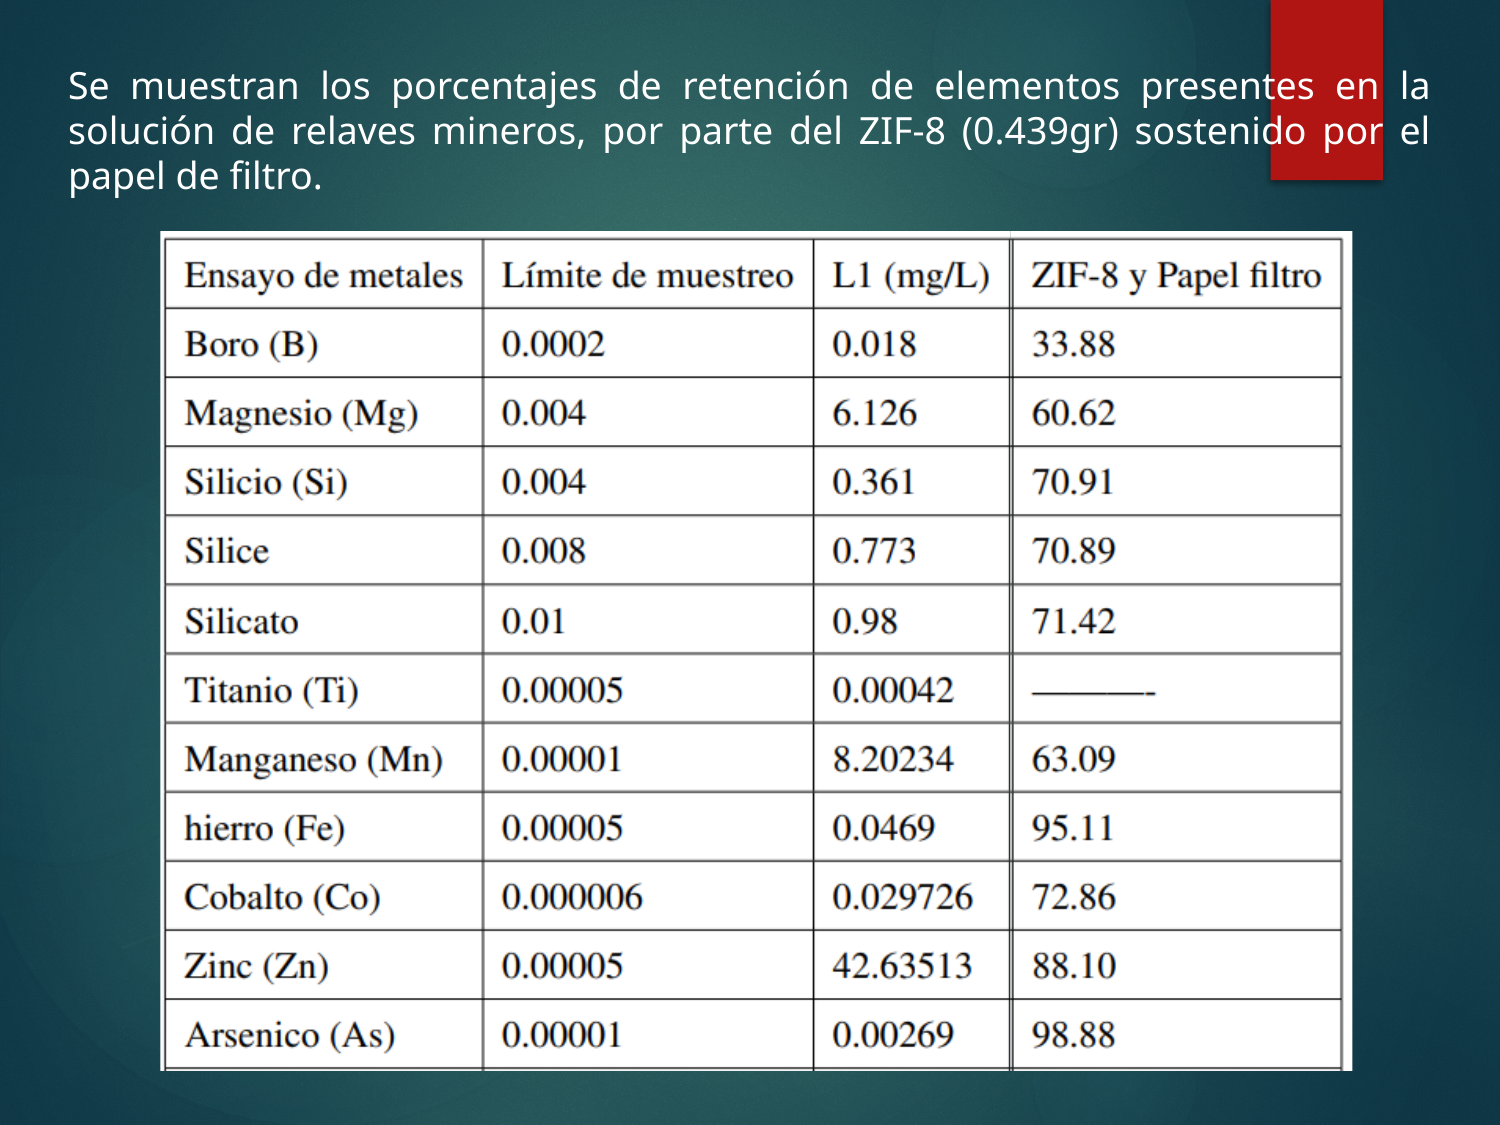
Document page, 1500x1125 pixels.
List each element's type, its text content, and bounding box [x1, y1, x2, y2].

text_box Se muestran los porcentajes de retención de elementos presentes en la solución de relaves mineros, por parte del ZIF-8 (0.439gr) sostenido por el papel de filtro. [53, 54, 1447, 1071]
picture [160, 231, 1353, 1071]
